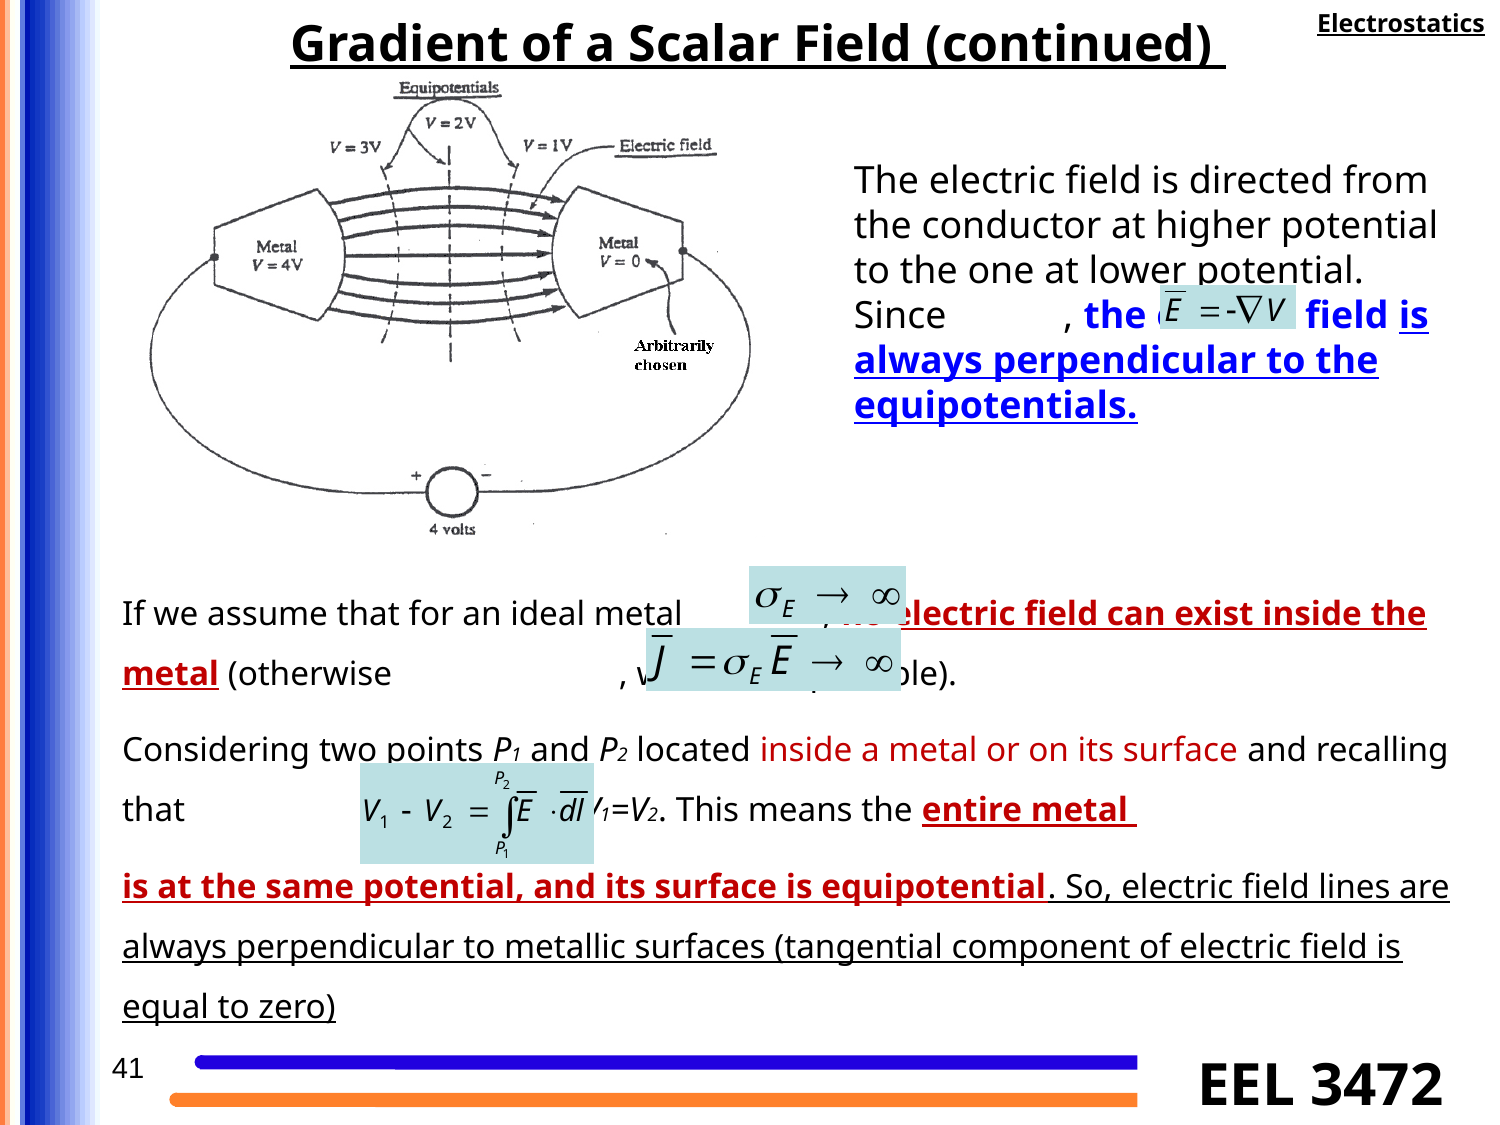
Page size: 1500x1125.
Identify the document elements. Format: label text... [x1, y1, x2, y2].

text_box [359, 762, 595, 865]
text_box Electrostatics [1092, 0, 1500, 45]
text_box If we assume that for an ideal metal , no electric field can exist inside the metal (otherwise , which is impossible). Considering two points P1 and P2 located inside a metal or on its surface and recalling that we find that V1=V2. This means the entire metal is at the same potential, and its surface is equipotential. So, electric field lines are always perpendicular to metallic surfaces (tangential component of electric field is equal to zero) [107, 564, 1500, 1032]
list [122, 74, 774, 539]
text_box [1159, 284, 1297, 330]
text_box The electric field is directed from the conductor at higher potential to the one at lower potential. Since , the electric field is always perpendicular to the equipotentials. [839, 148, 1465, 434]
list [749, 565, 907, 625]
text_box Gradient of a Scalar Field (continued) [105, 3, 1411, 79]
picture [0, 0, 125, 1125]
slide_number 41 [93, 1041, 160, 1105]
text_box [645, 627, 902, 692]
